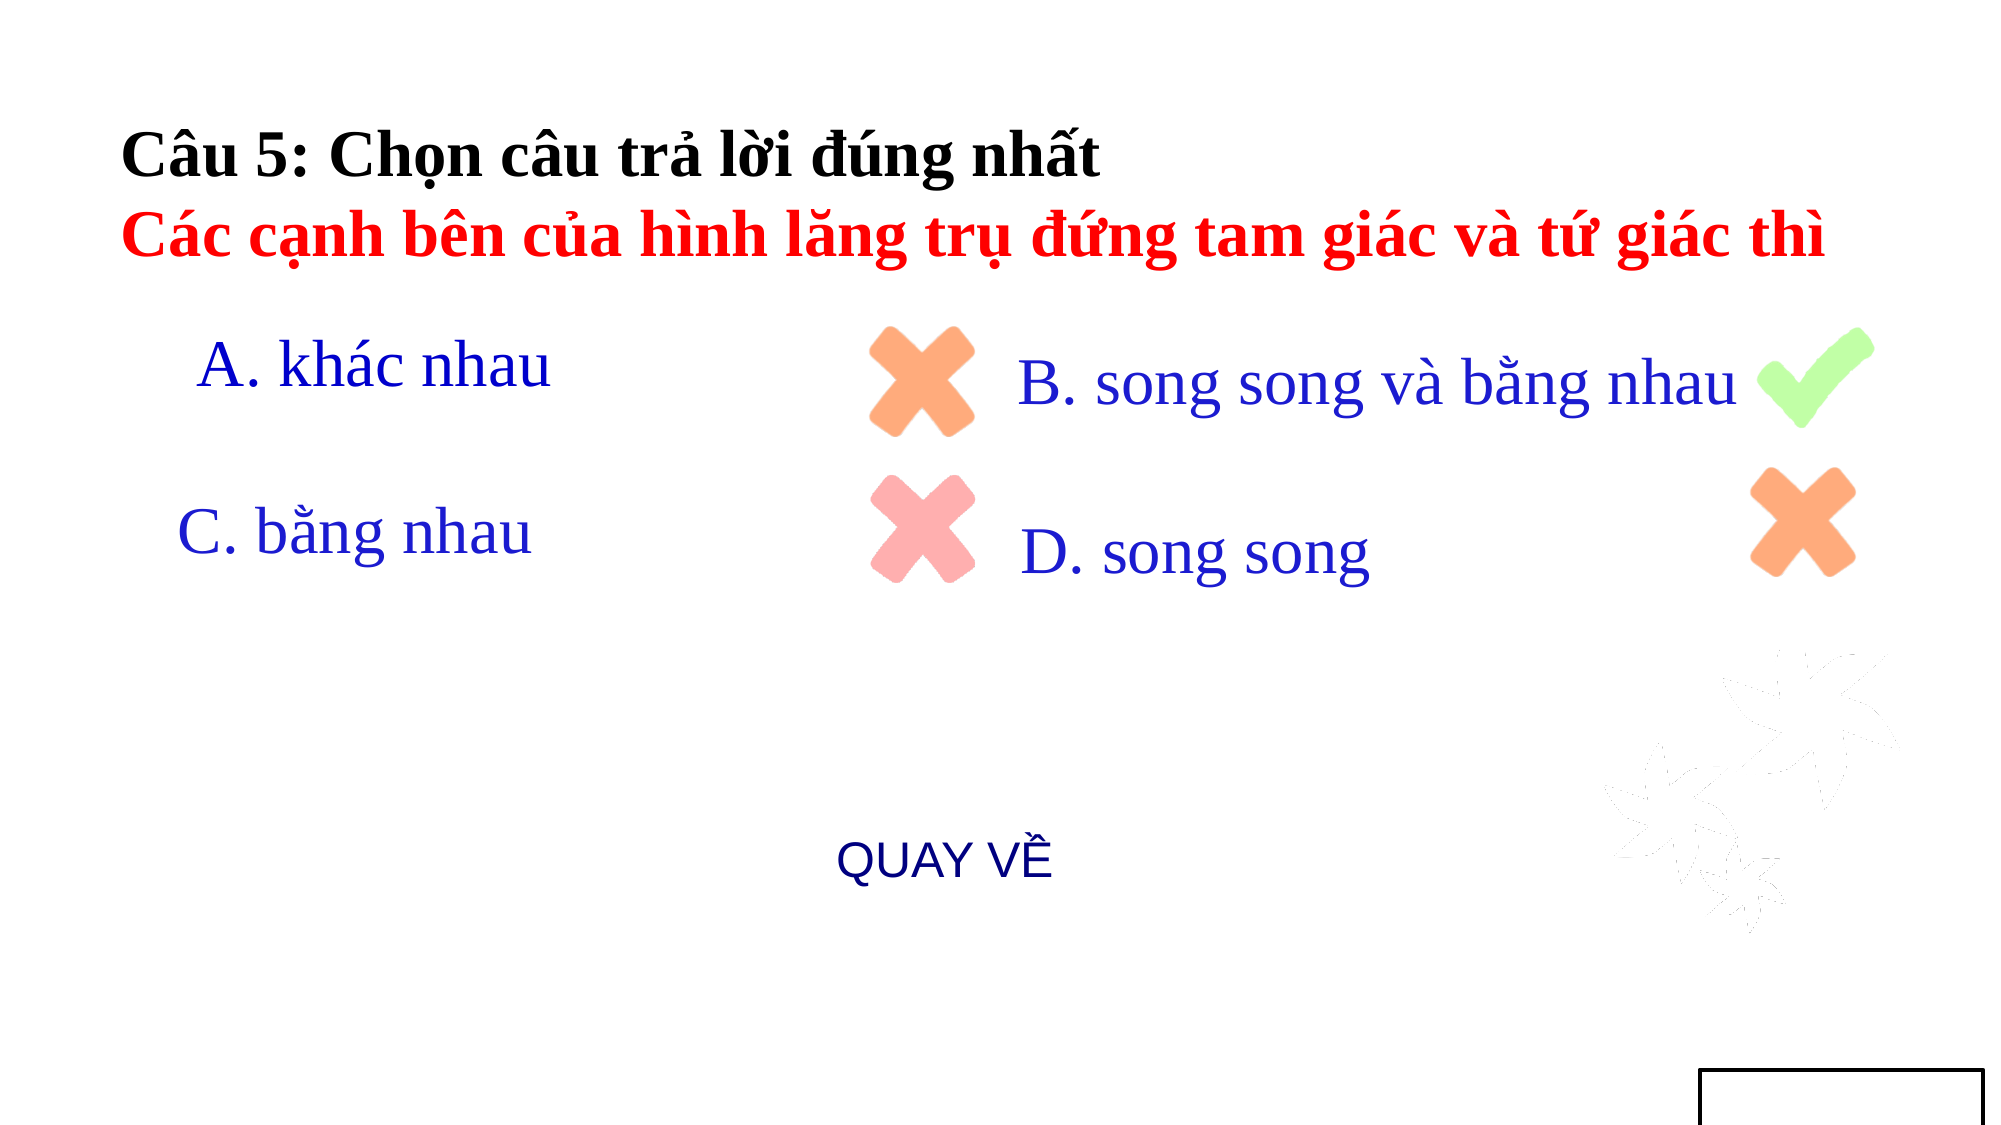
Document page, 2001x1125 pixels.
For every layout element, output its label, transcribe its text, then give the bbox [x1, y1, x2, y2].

text_box QUAY VỀ [763, 769, 1155, 956]
picture [854, 323, 988, 441]
picture [854, 470, 988, 587]
text_box [1698, 1068, 1985, 1125]
text_box A. khác nhau [180, 334, 989, 465]
text_box D. song song [1003, 521, 1813, 652]
picture [1603, 617, 1900, 935]
text_box Câu 5: Chọn câu trả lời đúng nhất Các cạnh bên của hình lăng trụ đứng tam giác và tứ giác thì [81, 95, 1878, 364]
picture [1750, 323, 1883, 430]
picture [1735, 464, 1868, 582]
text_box B. song song và bằng nhau [1000, 352, 1809, 483]
text_box C. bằng nhau [161, 501, 970, 632]
